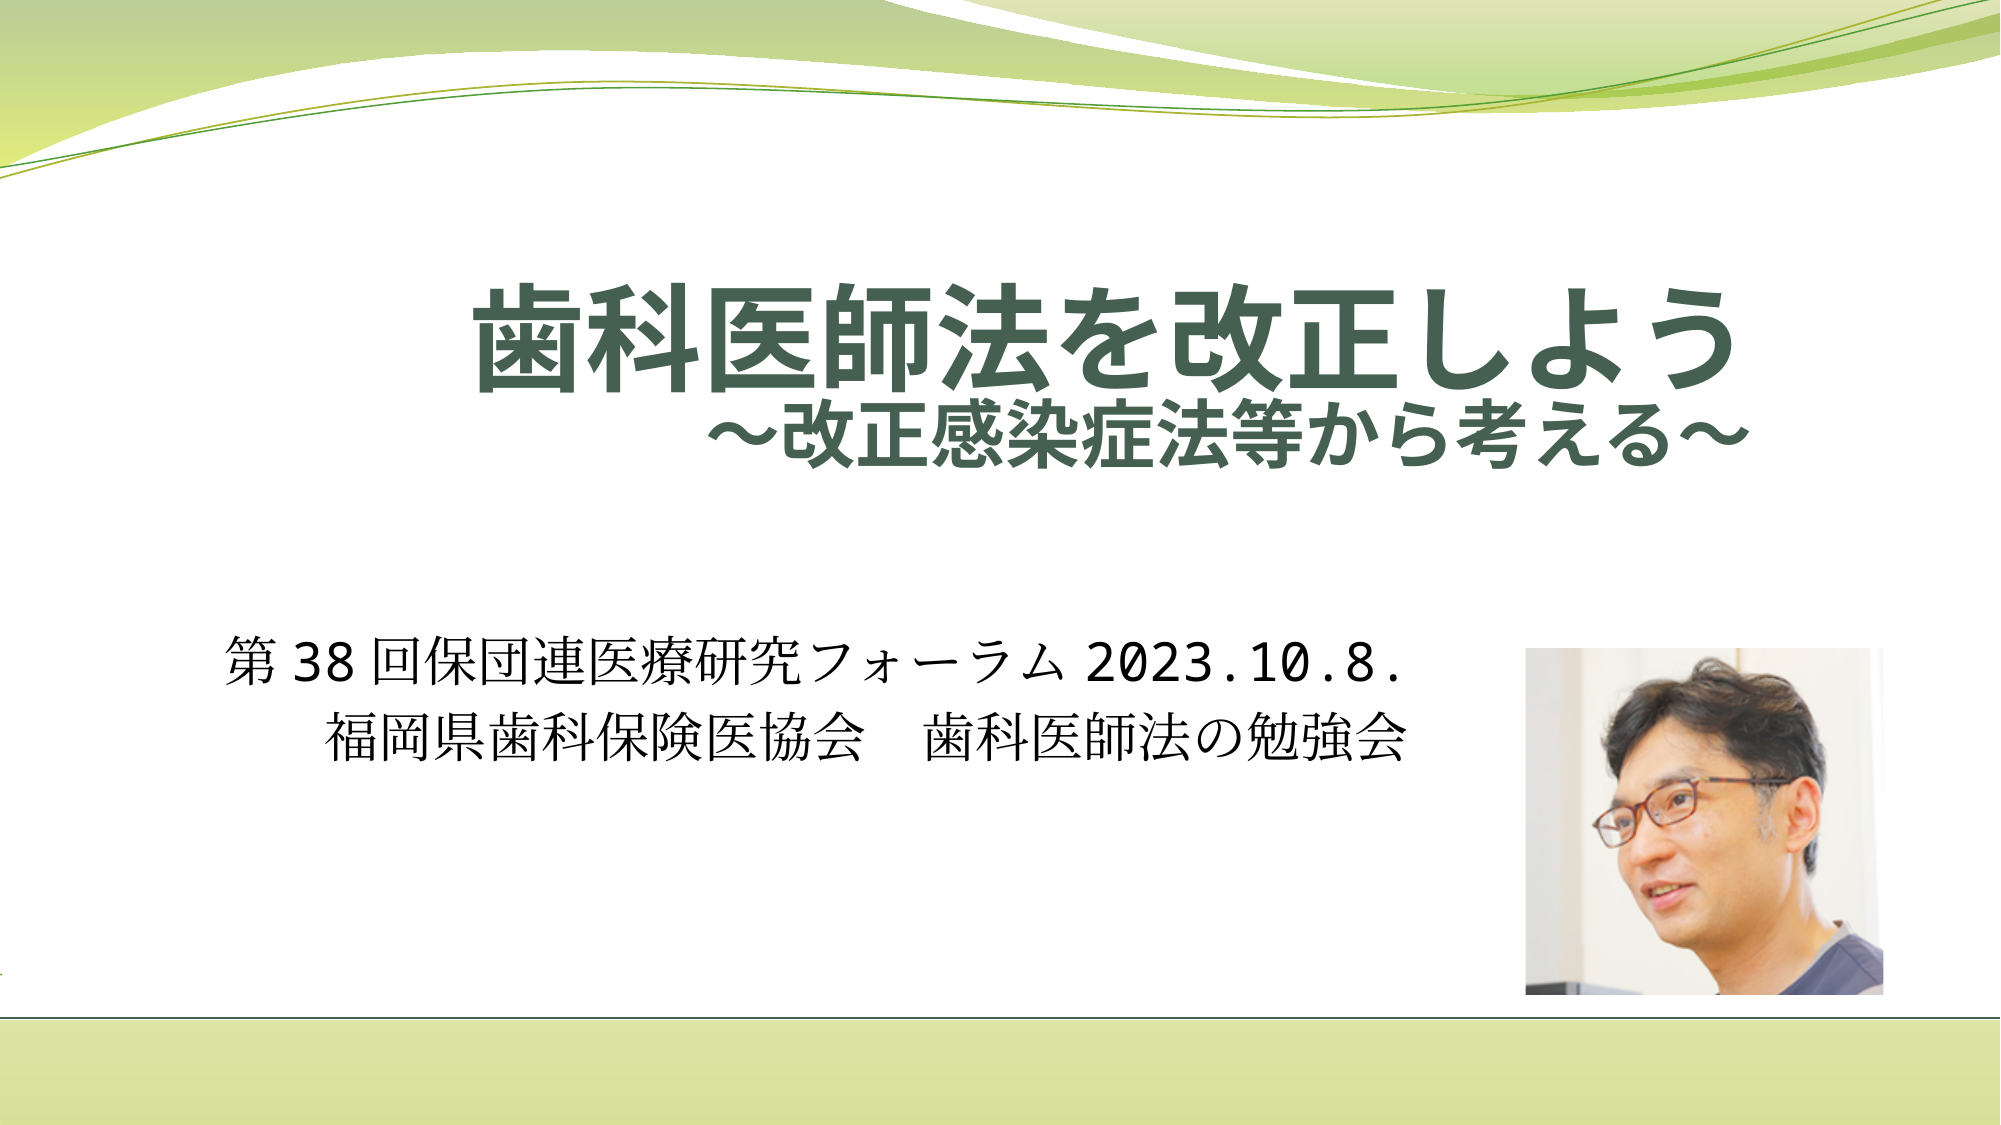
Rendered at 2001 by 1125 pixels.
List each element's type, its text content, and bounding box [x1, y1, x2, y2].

subtitle 第38回保団連医療研究フォーラム2023.10.8. 福岡県歯科保険医協会 歯科医師法の勉強会 [38, 620, 1421, 921]
picture [1525, 648, 1884, 995]
title 歯科医師法を改正しよう ～改正感染症法等から考える～ [38, 176, 1756, 477]
